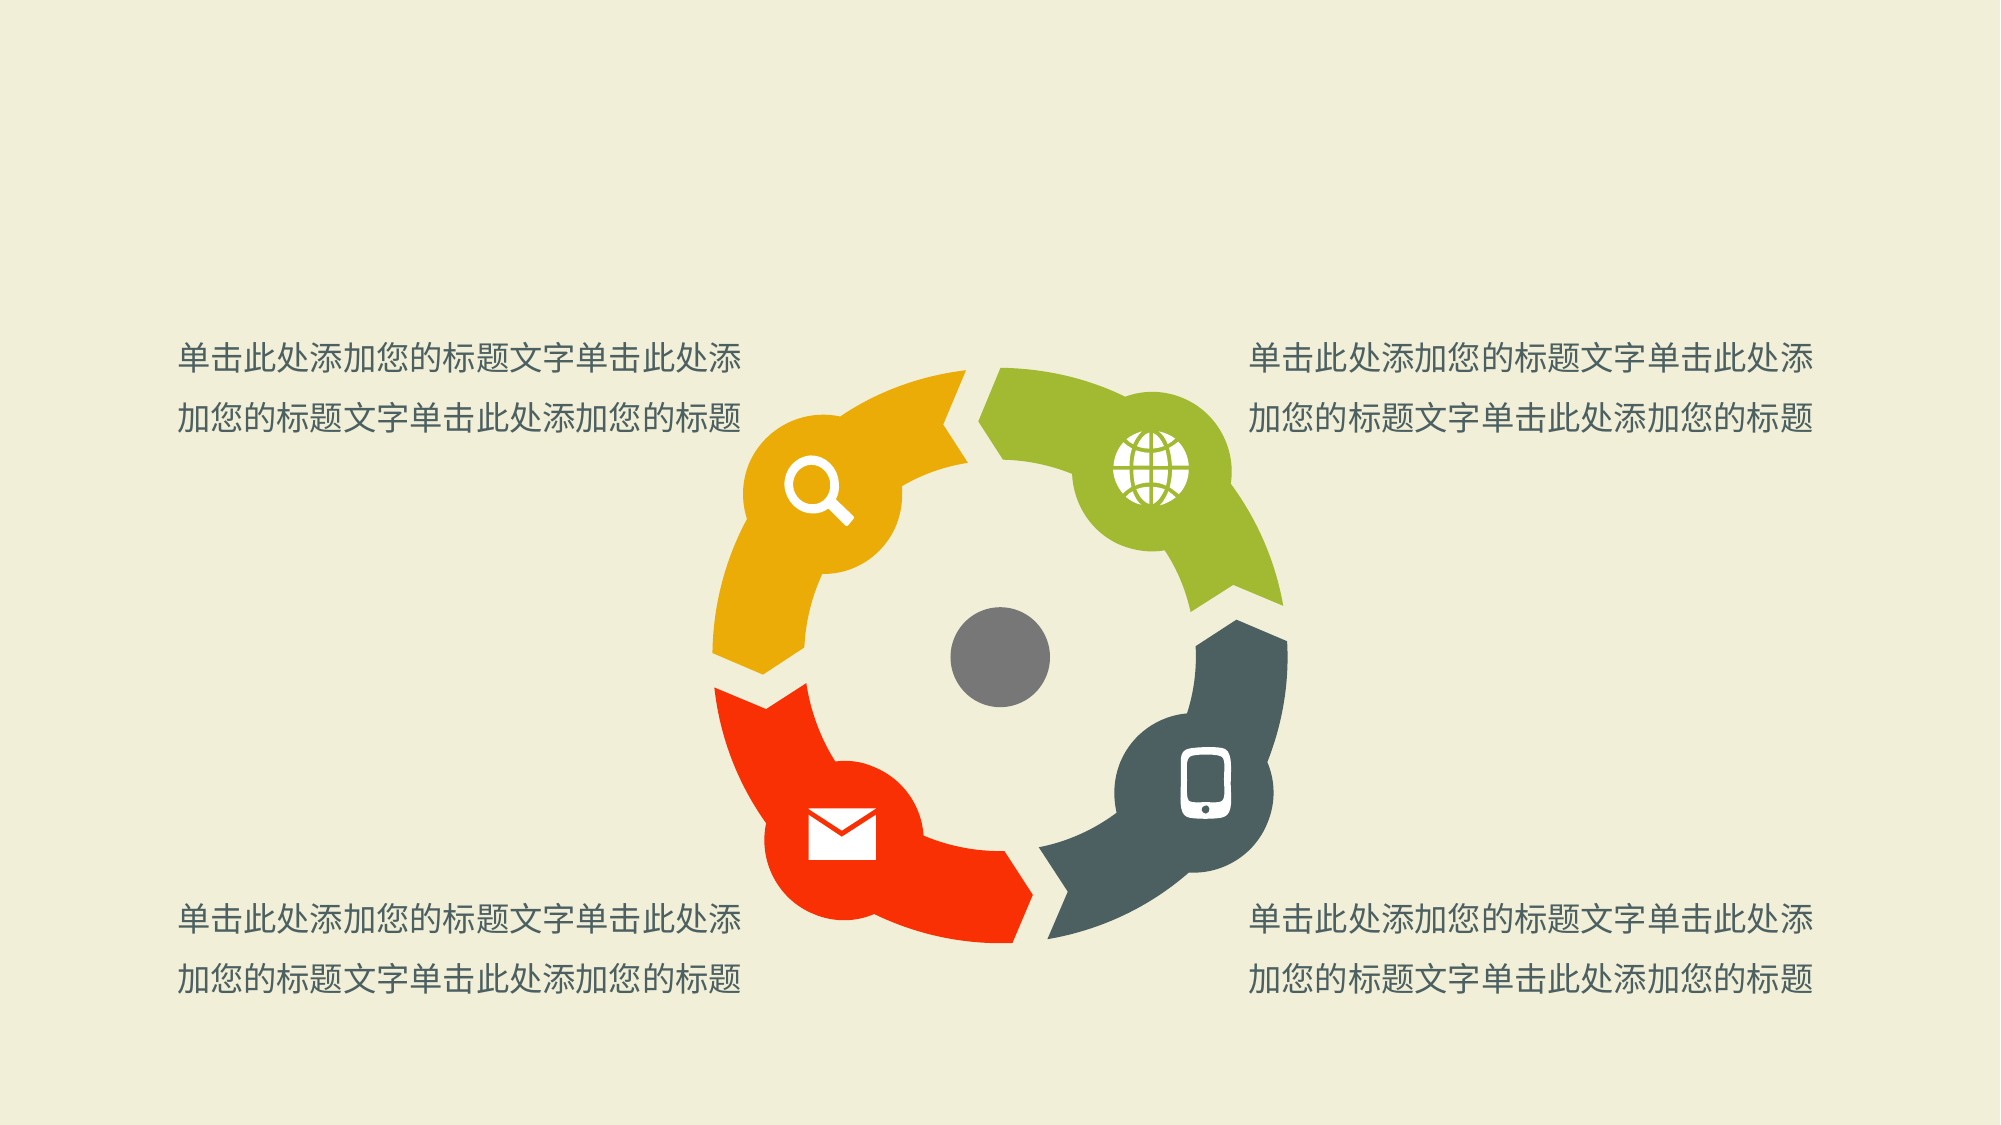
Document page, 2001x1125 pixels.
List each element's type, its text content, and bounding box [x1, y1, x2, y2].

text_box [784, 455, 854, 526]
text_box 单击此处添加您的标题文字单击此处添加您的标题文字单击此处添加您的标题 [1233, 309, 1856, 445]
text_box 单击此处添加您的标题文字单击此处添加您的标题文字单击此处添加您的标题 [1233, 871, 1856, 1006]
text_box [1153, 469, 1168, 486]
text_box [1133, 450, 1150, 466]
text_box [1153, 449, 1168, 466]
text_box [1168, 441, 1189, 466]
text_box [1153, 486, 1165, 505]
text_box [978, 367, 1284, 613]
text_box [1133, 469, 1150, 486]
text_box [714, 683, 1033, 944]
text_box [1136, 486, 1150, 505]
text_box [808, 808, 876, 831]
text_box [1113, 469, 1132, 494]
text_box [1159, 491, 1176, 506]
text_box [950, 607, 1051, 708]
text_box [808, 814, 876, 860]
text_box [1158, 431, 1176, 445]
text_box [1038, 619, 1288, 940]
text_box [1180, 747, 1232, 819]
text_box [1113, 442, 1133, 466]
text_box 单击此处添加您的标题文字单击此处添加您的标题文字单击此处添加您的标题 [162, 871, 784, 1006]
text_box [1126, 431, 1142, 445]
text_box 单击此处添加您的标题文字单击此处添加您的标题文字单击此处添加您的标题 [162, 309, 784, 445]
text_box [1169, 469, 1189, 495]
text_box [1125, 491, 1142, 505]
text_box [1136, 432, 1150, 449]
text_box [1153, 433, 1165, 449]
text_box [712, 370, 968, 675]
